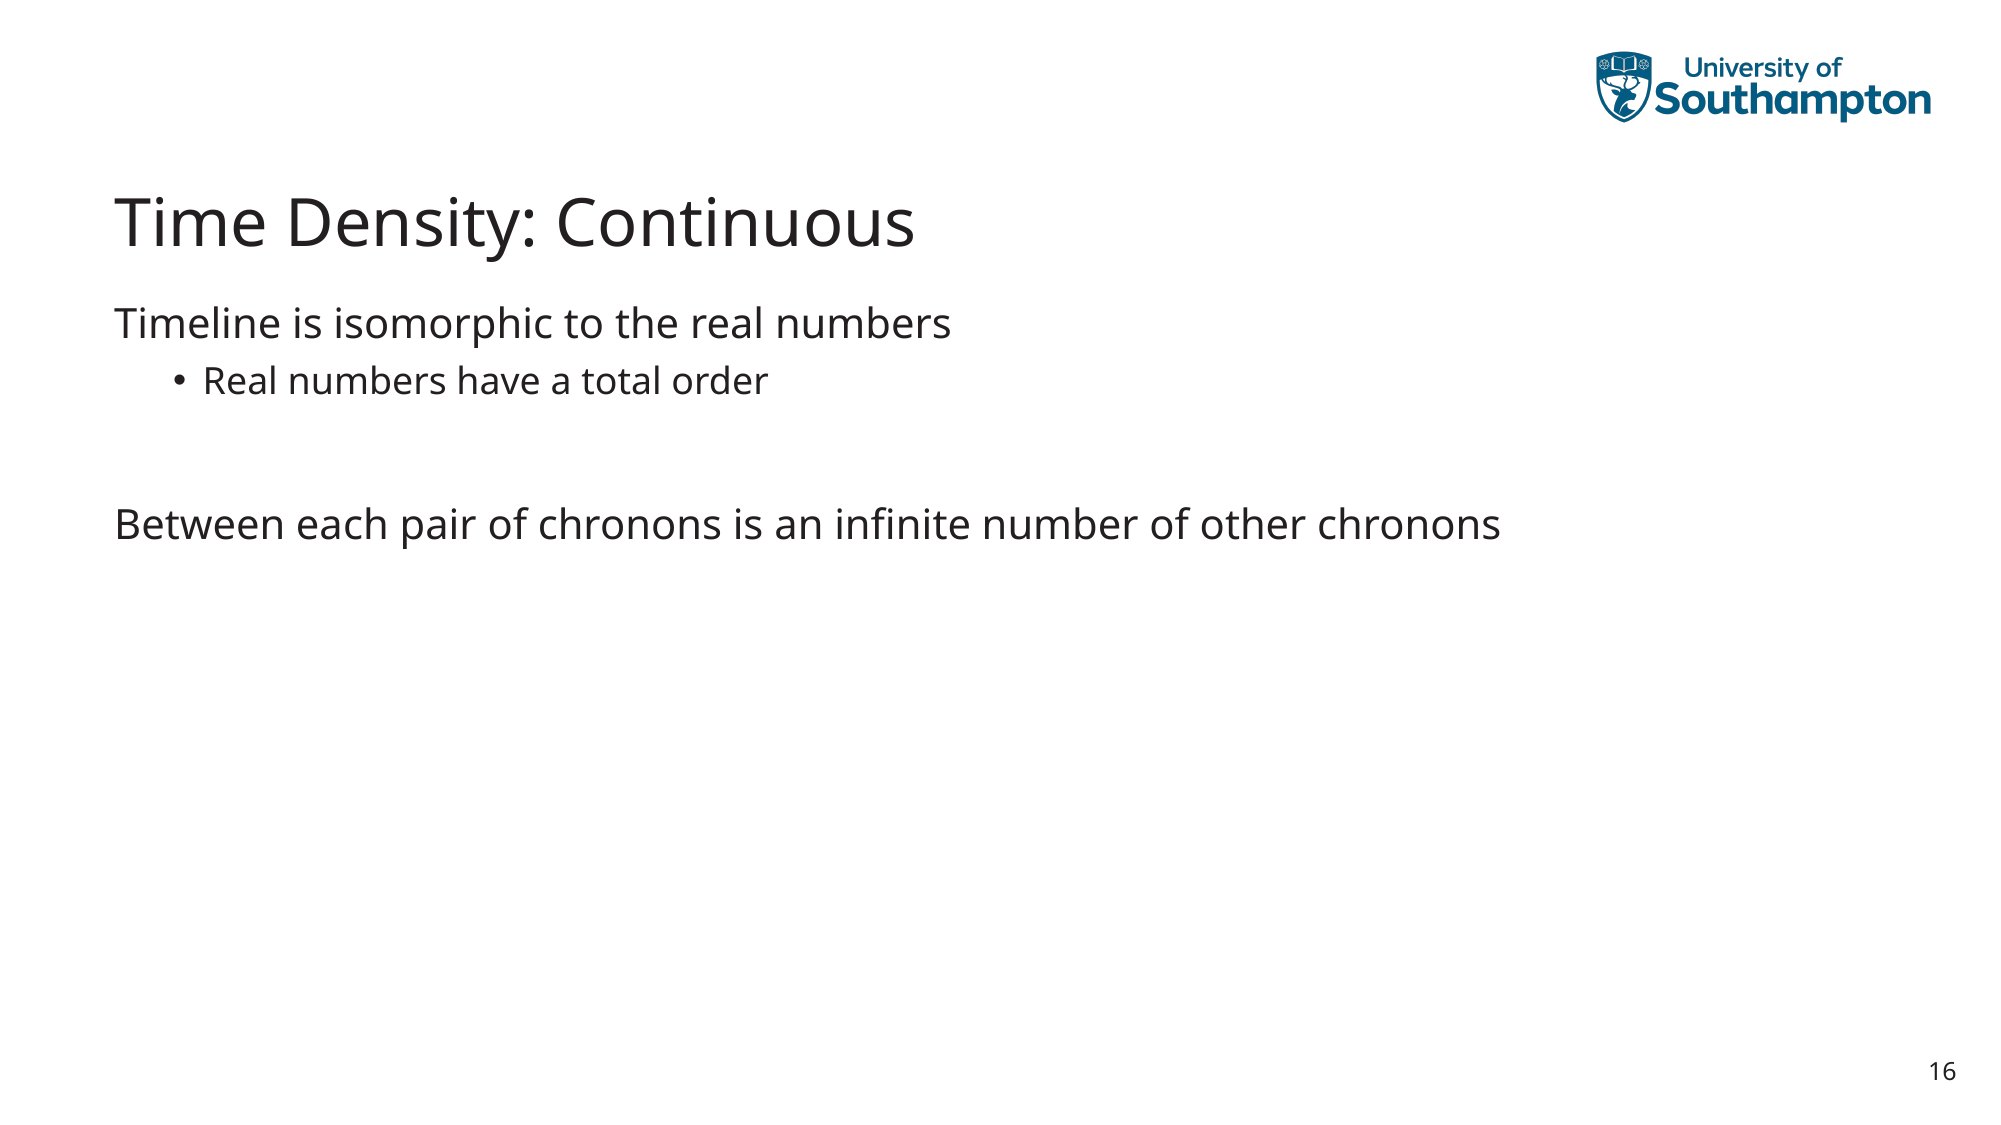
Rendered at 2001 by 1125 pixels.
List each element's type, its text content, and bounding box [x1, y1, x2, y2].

picture [1689, 97, 1698, 108]
picture [1782, 97, 1791, 108]
title Time Density: Continuous [102, 113, 1898, 268]
picture [1730, 97, 1736, 113]
picture [1626, 78, 1648, 111]
picture [1758, 97, 1766, 113]
picture [1600, 80, 1617, 111]
picture [1890, 97, 1900, 108]
picture [1607, 76, 1624, 88]
list Timeline is isomorphic to the real numbers Real numbers have a total order Between each pair of chronons is an infinite number of other chronons [102, 290, 1898, 1024]
picture [1847, 97, 1857, 108]
picture [1808, 97, 1815, 113]
picture [1626, 76, 1636, 88]
picture [1527, 0, 2000, 220]
picture [1823, 97, 1830, 113]
